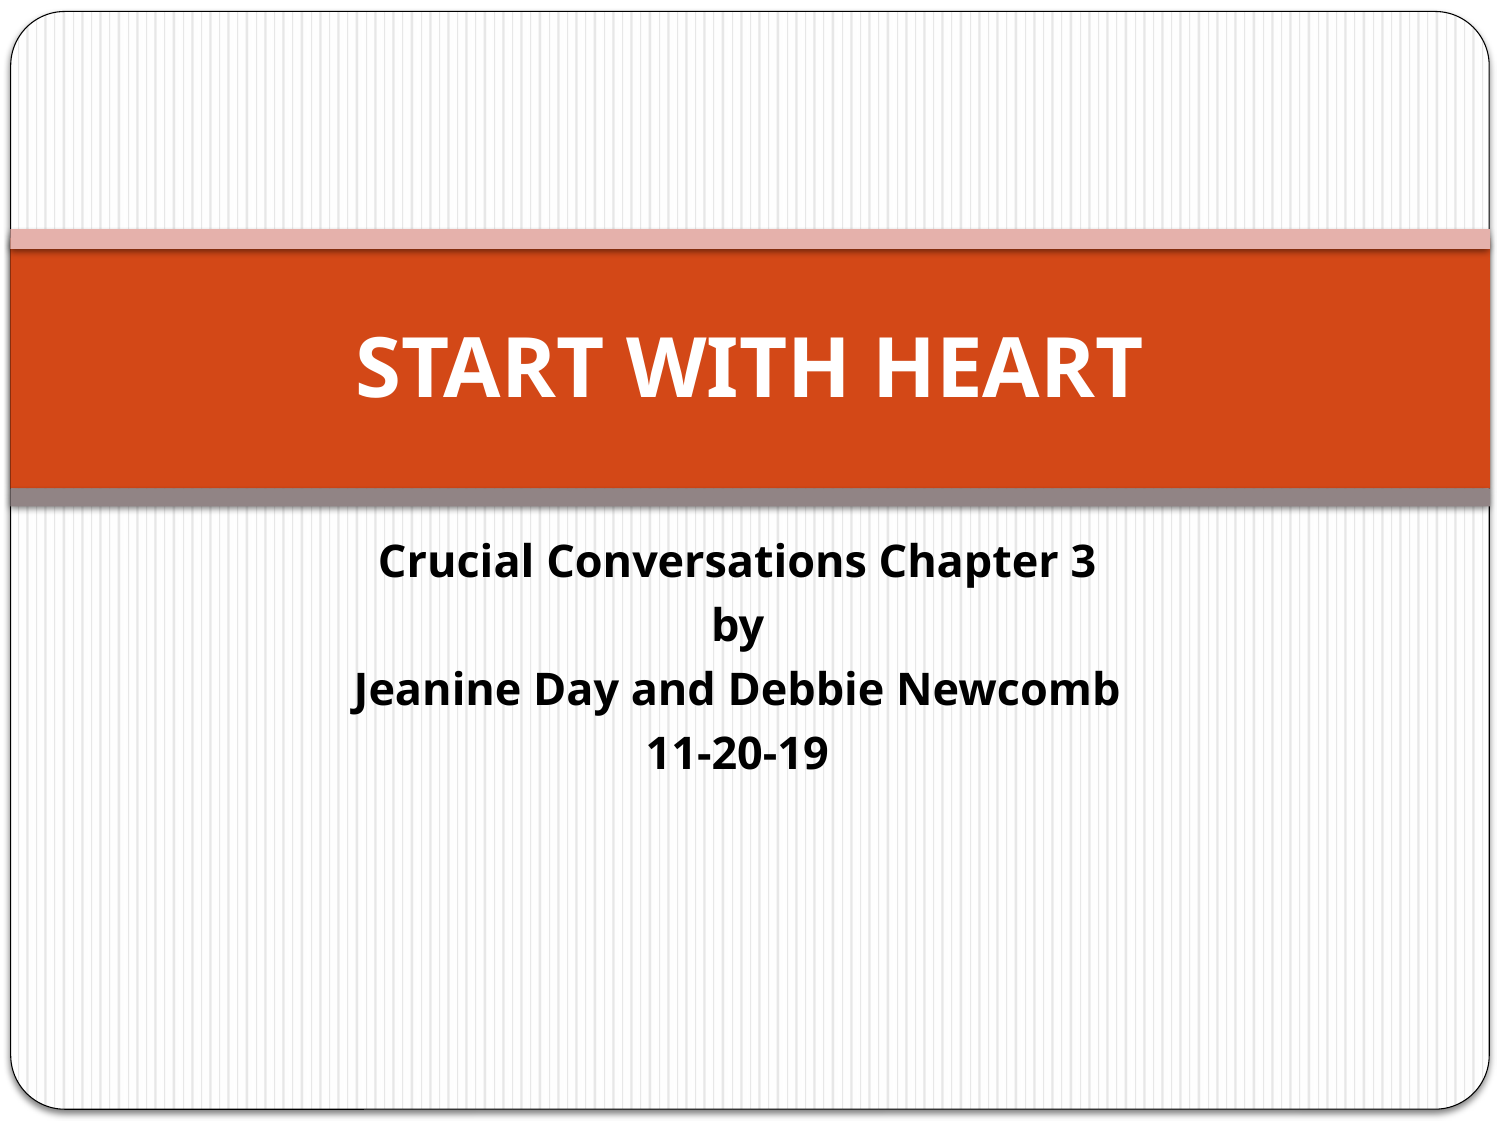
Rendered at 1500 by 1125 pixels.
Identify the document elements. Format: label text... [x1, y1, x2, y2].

subtitle Crucial Conversations Chapter 3 by Jeanine Day and Debbie Newcomb 11-20-19 [212, 525, 1263, 788]
title START WITH HEART [75, 247, 1425, 489]
